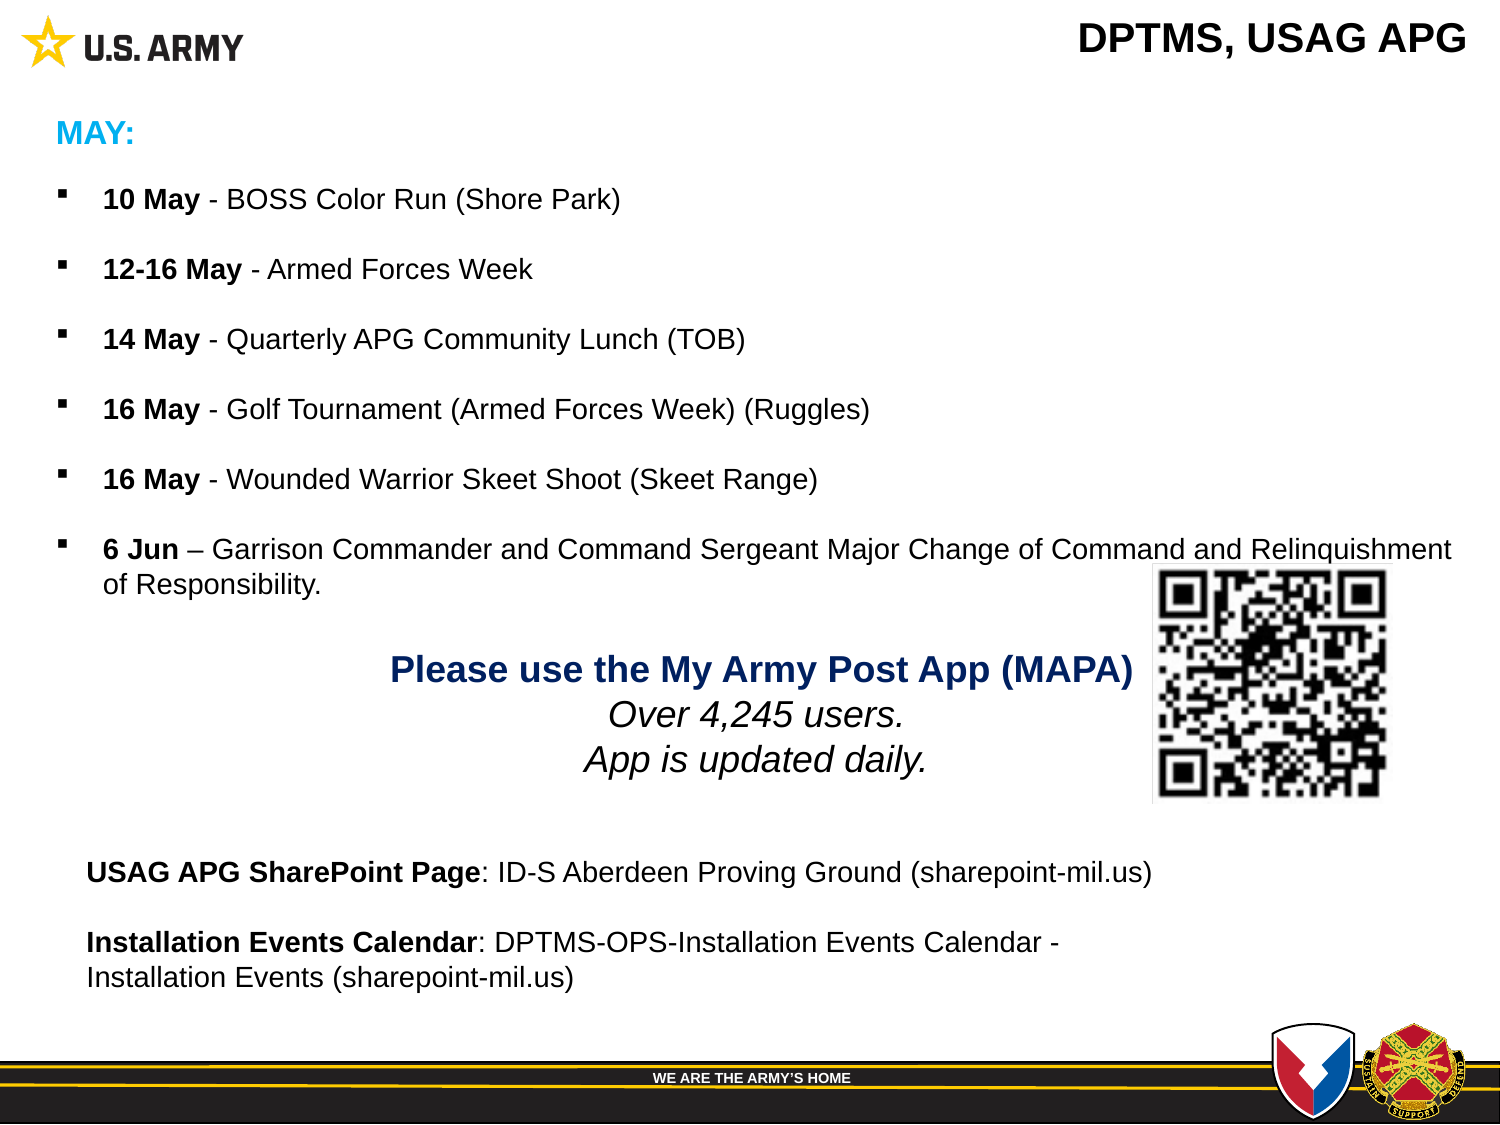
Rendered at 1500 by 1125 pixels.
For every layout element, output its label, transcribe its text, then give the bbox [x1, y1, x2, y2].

picture [1361, 1022, 1466, 1121]
text_box USAG APG SharePoint Page: ID-S Aberdeen Proving Ground (sharepoint-mil.us) Installation Events Calendar: DPTMS-OPS-Installation Events Calendar - Installation Events (sharepoint-mil.us) [71, 845, 1194, 1001]
text_box MAY: 10 May - BOSS Color Run (Shore Park) 12-16 May - Armed Forces Week 14 May - Quarterly APG Community Lunch (TOB) 16 May - Golf Tournament (Armed Forces Week) (Ruggles) 16 May - Wounded Warrior Skeet Shoot (Skeet Range) 6 Jun – Garrison Commander and Command Sergeant Major Change of Command and Relinquishment of Responsibility. Please use the My Army Post App (MAPA) Over 4,245 users. App is updated daily. [41, 58, 1483, 878]
text_box DPTMS, USAG APG [273, 9, 1483, 58]
picture [0, 0, 269, 93]
picture [1151, 562, 1393, 804]
